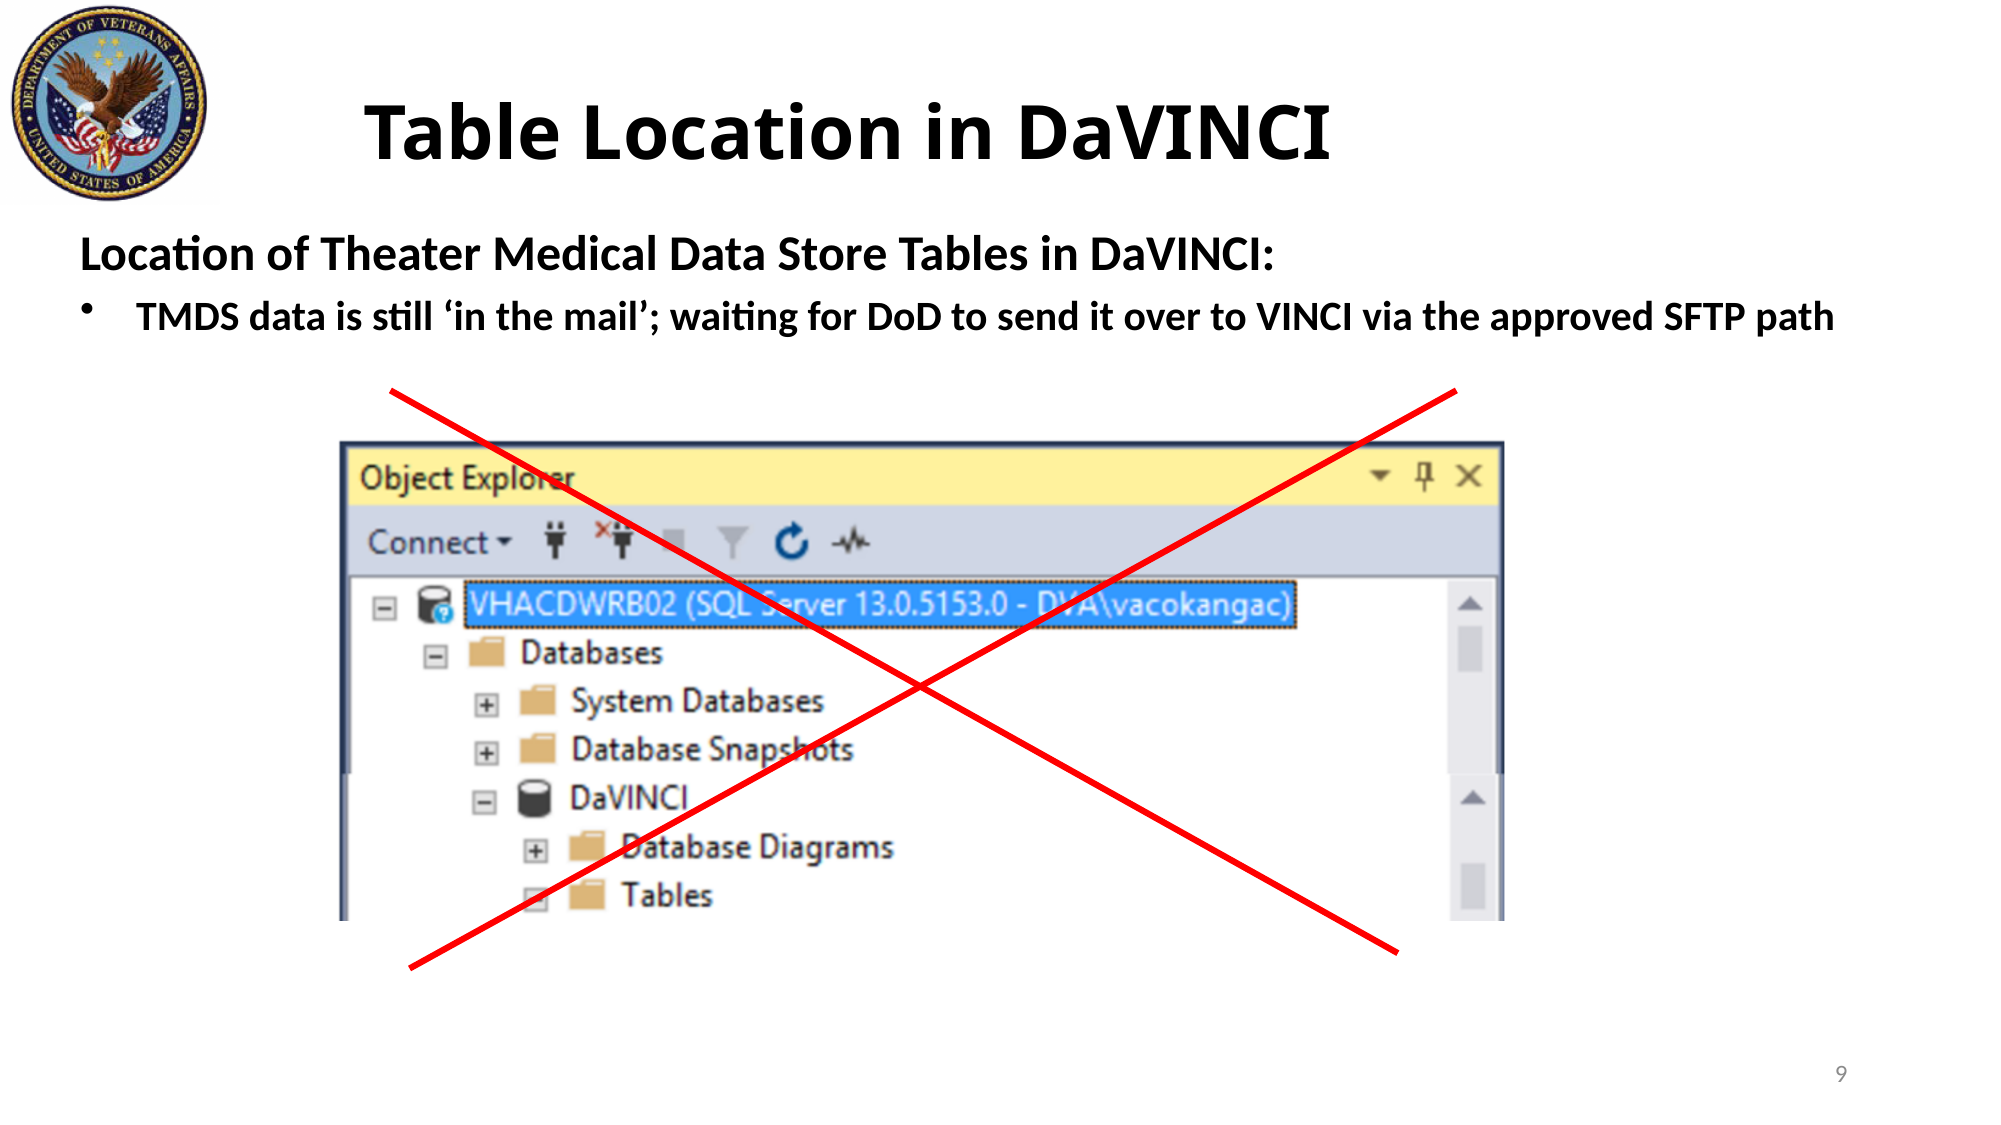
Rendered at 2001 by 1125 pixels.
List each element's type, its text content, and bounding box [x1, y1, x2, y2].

text_box Location of Theater Medical Data Store Tables in DaVINCI: TMDS data is still ‘in the mail’; waiting for DoD to send it over to VINCI via the approved SFTP path [64, 212, 1966, 376]
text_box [409, 390, 1457, 969]
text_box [390, 390, 409, 954]
title Table Location in DaVINCI [348, 0, 2000, 272]
picture [0, 0, 220, 205]
picture [1457, 435, 1513, 921]
picture [331, 435, 390, 921]
slide_number 9 [1412, 1042, 1863, 1103]
